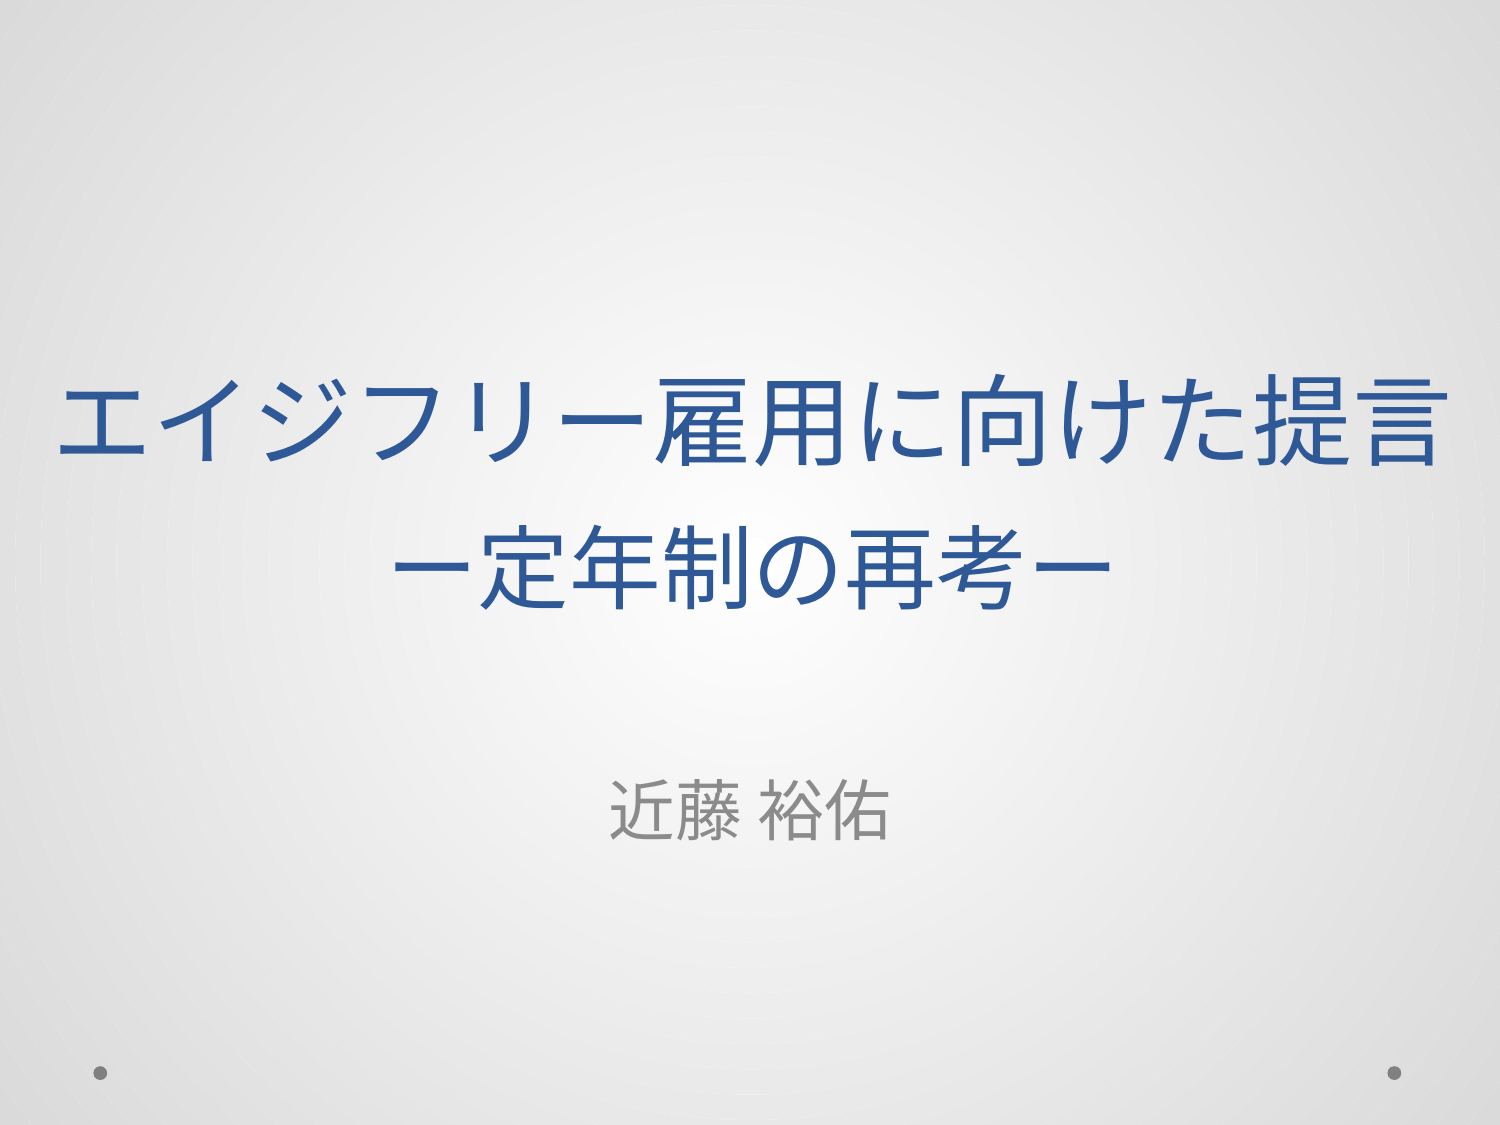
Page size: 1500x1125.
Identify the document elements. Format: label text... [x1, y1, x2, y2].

title エイジフリー雇用に向けた提言 ー定年制の再考ー [28, 296, 1478, 629]
subtitle 近藤 裕佑 [225, 761, 1275, 869]
